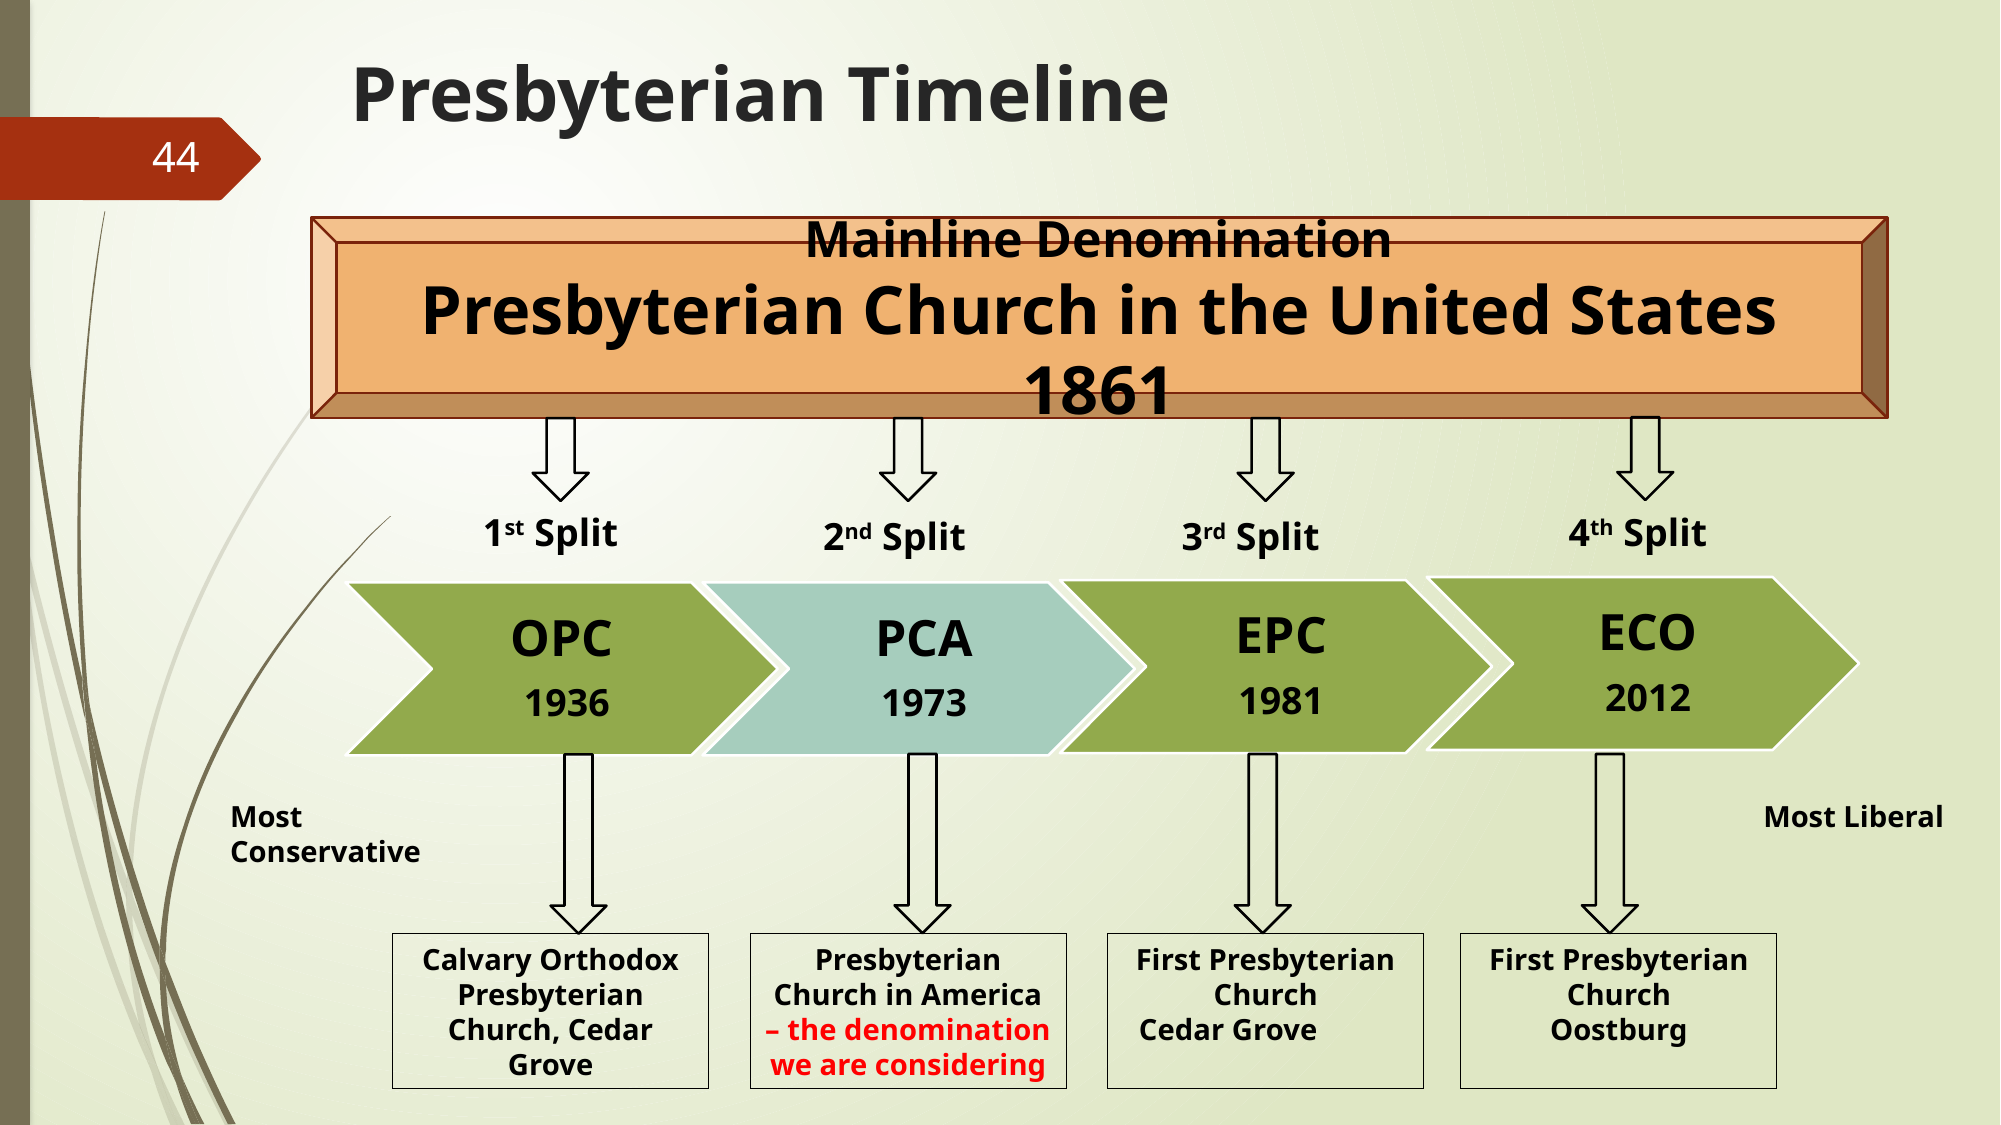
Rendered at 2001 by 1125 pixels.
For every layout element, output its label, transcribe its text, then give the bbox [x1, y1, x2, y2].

text_box First Presbyterian Church Oostburg [1460, 1030, 1777, 1089]
text_box Calvary Orthodox Presbyterian Church, Cedar Grove [392, 1030, 709, 1089]
text_box First Presbyterian Church Cedar Grove [1107, 1030, 1424, 1089]
text_box Presbyterian Church in America – the denomination we are considering [750, 1030, 1067, 1089]
text_box Most Liberal [1917, 790, 1986, 841]
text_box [311, 133, 1913, 1023]
slide_number 44 [87, 129, 216, 190]
text_box Most Conservative [215, 790, 307, 876]
title Presbyterian Timeline [335, 39, 1798, 133]
